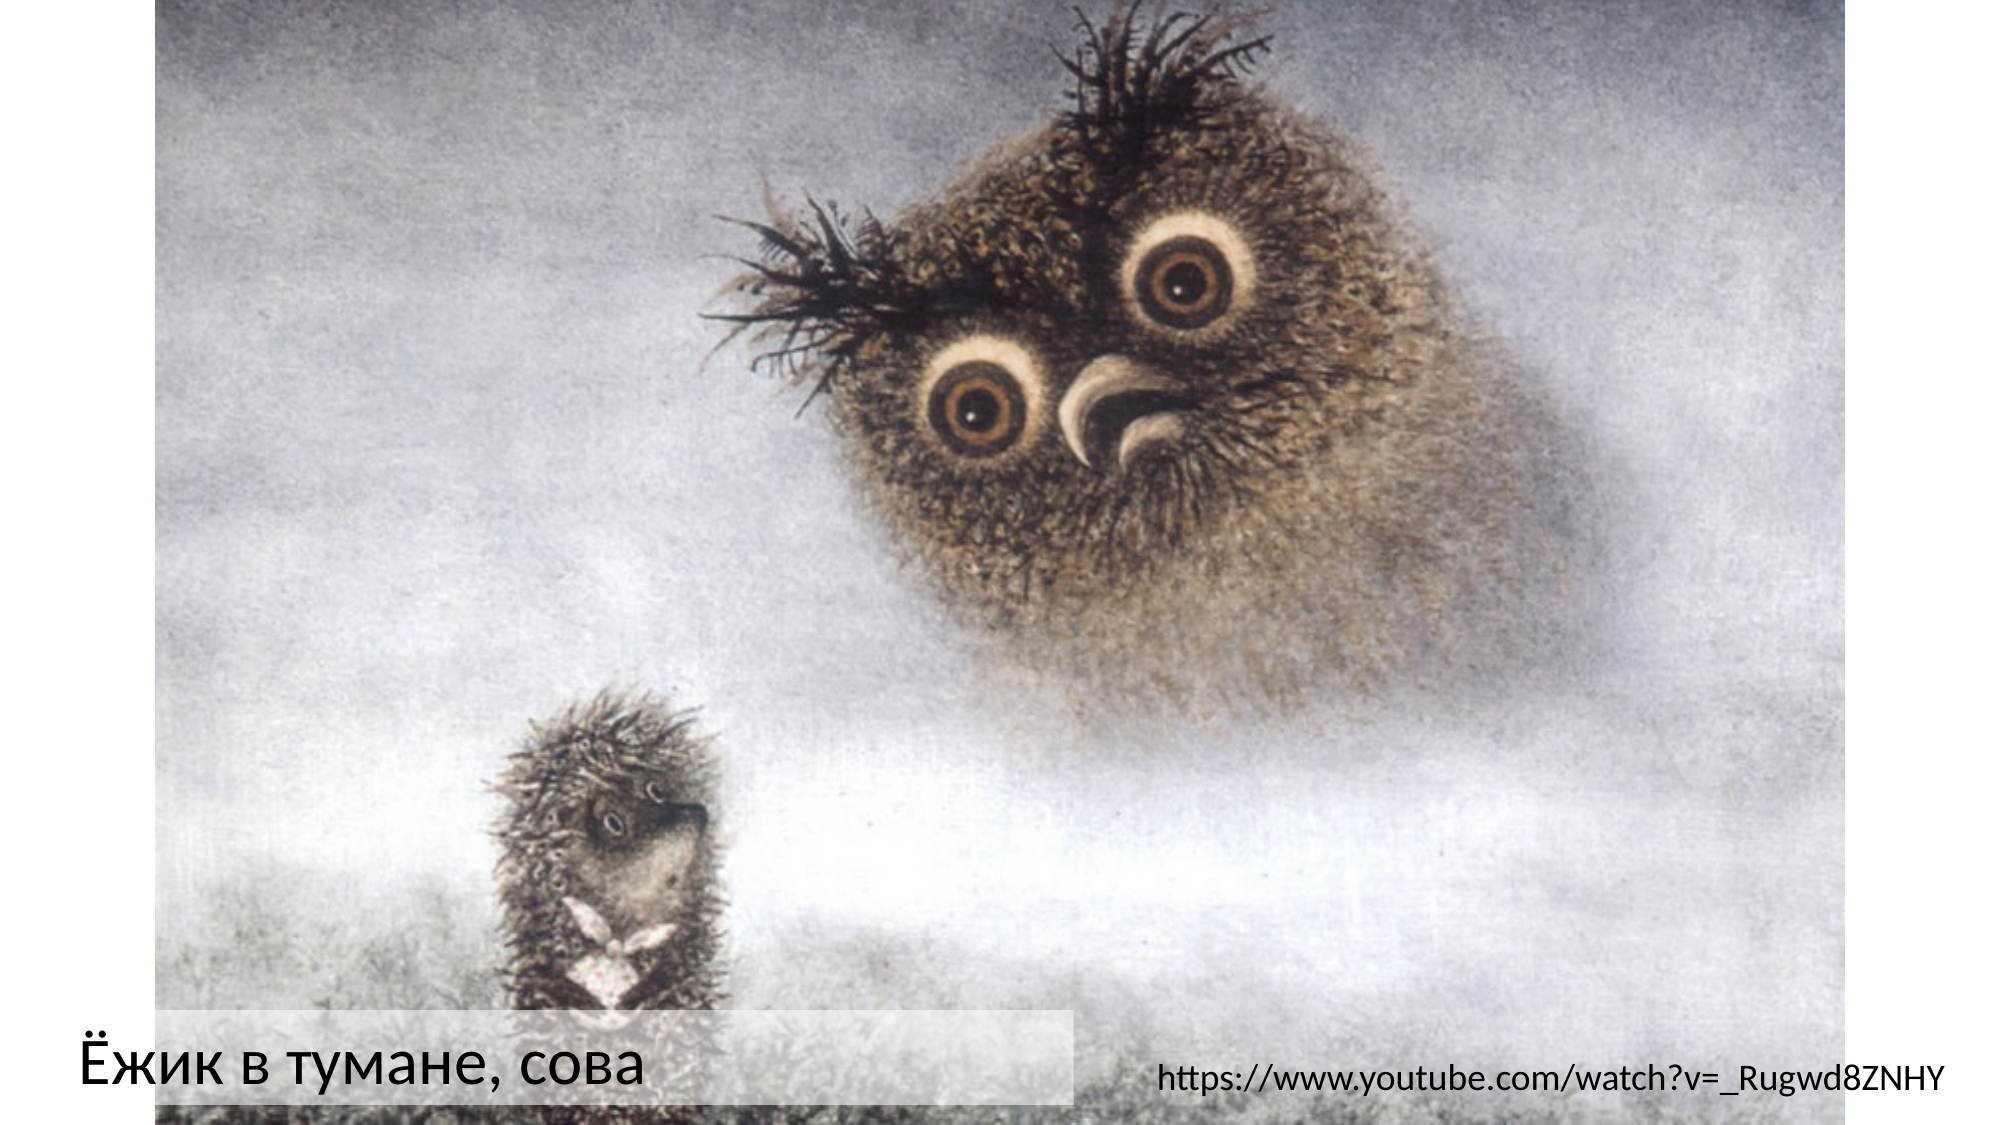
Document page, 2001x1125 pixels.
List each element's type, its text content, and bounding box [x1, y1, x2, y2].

picture [155, 0, 1845, 1125]
text_box Ёжик в тумане, сова [64, 1010, 155, 1105]
text_box https://www.youtube.com/watch?v=_Rugwd8ZNHY [1845, 1045, 1961, 1106]
